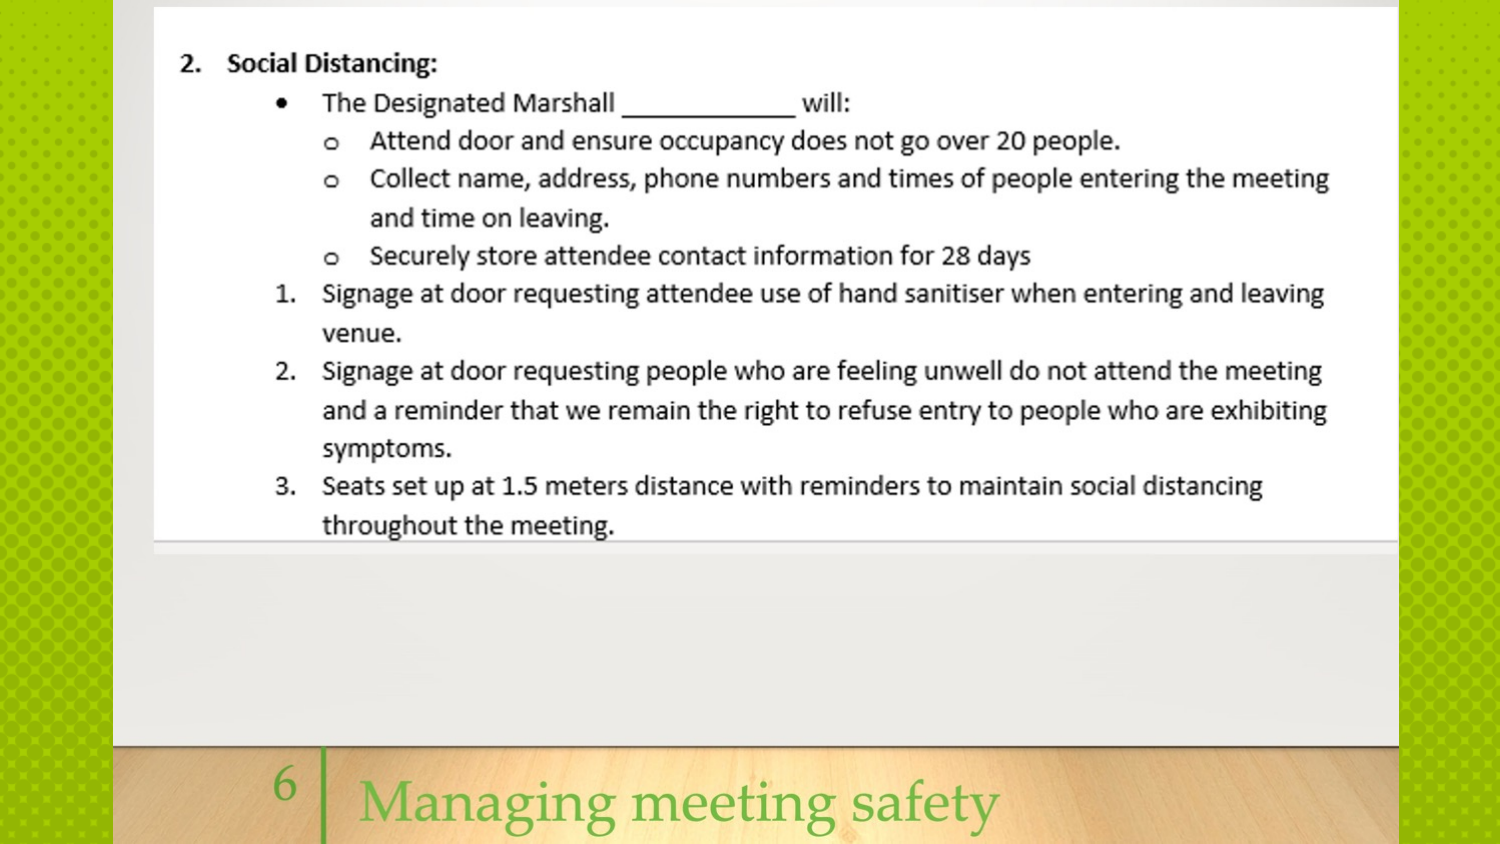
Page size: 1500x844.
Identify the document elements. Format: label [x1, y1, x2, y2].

picture [113, 0, 1399, 844]
